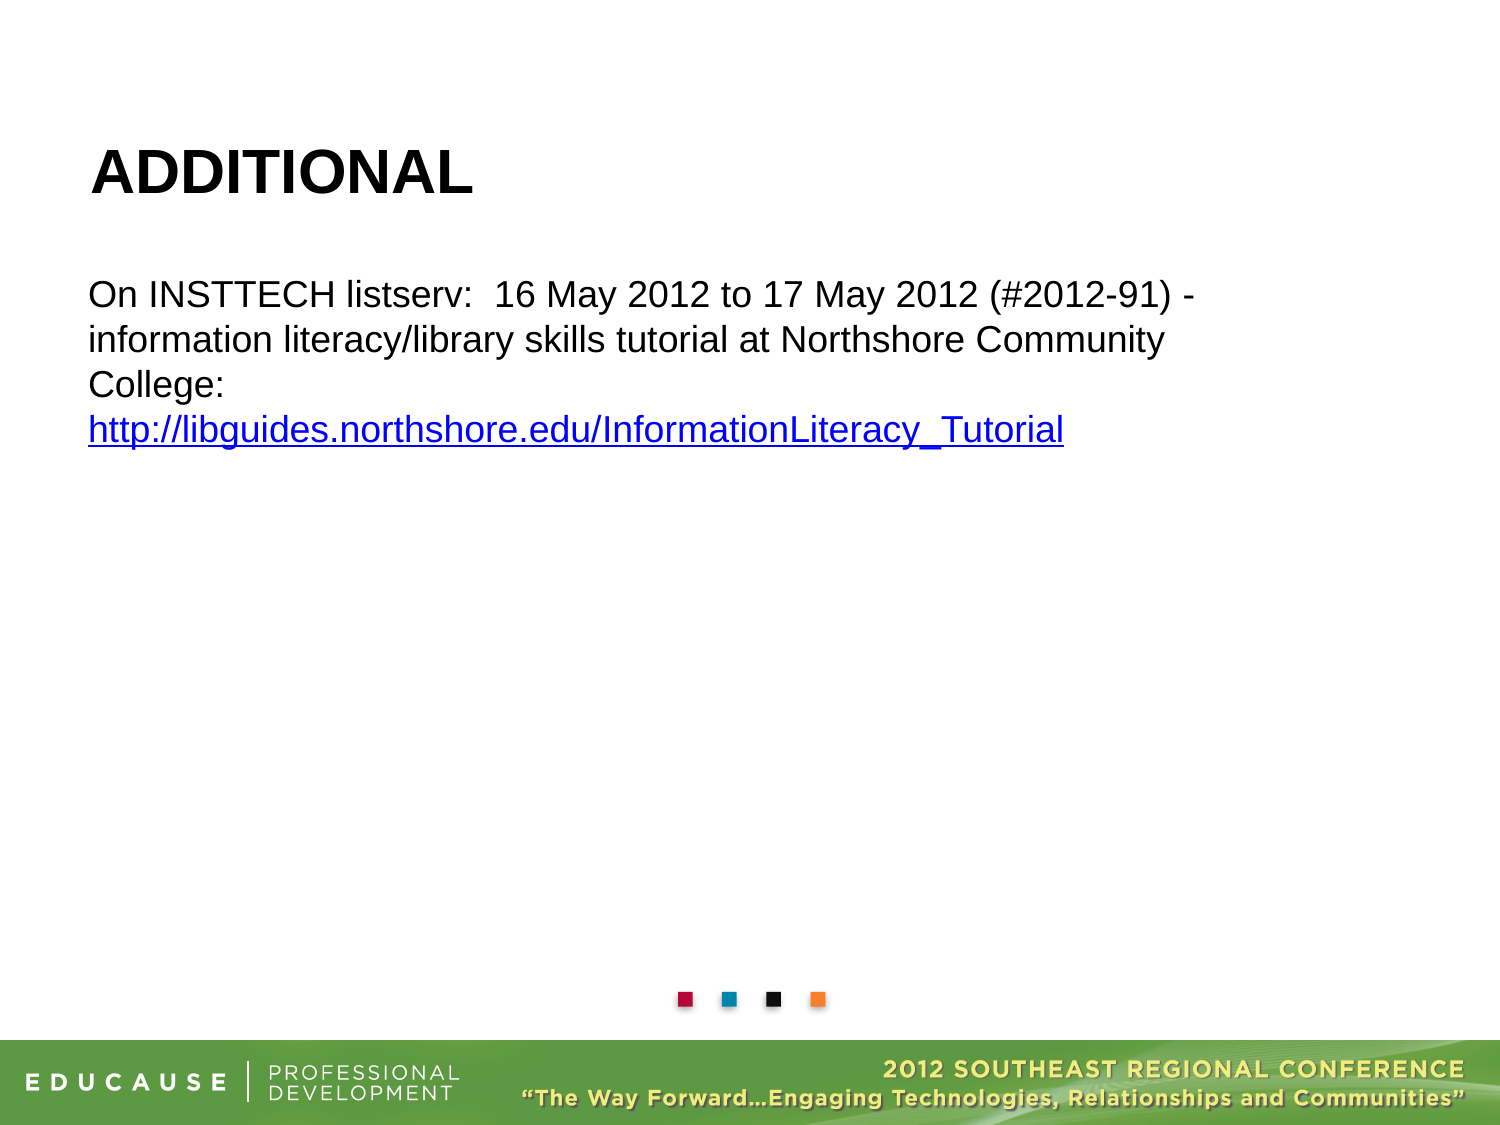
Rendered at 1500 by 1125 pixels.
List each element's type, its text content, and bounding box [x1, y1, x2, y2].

picture [0, 1040, 1500, 1125]
title additional [75, 75, 1450, 263]
text_box On INSTTECH listserv: 16 May 2012 to 17 May 2012 (#2012-91) -information literacy/library skills tutorial at Northshore Community College: http://libguides.northshore.edu/InformationLiteracy_Tutorial [73, 262, 1263, 503]
